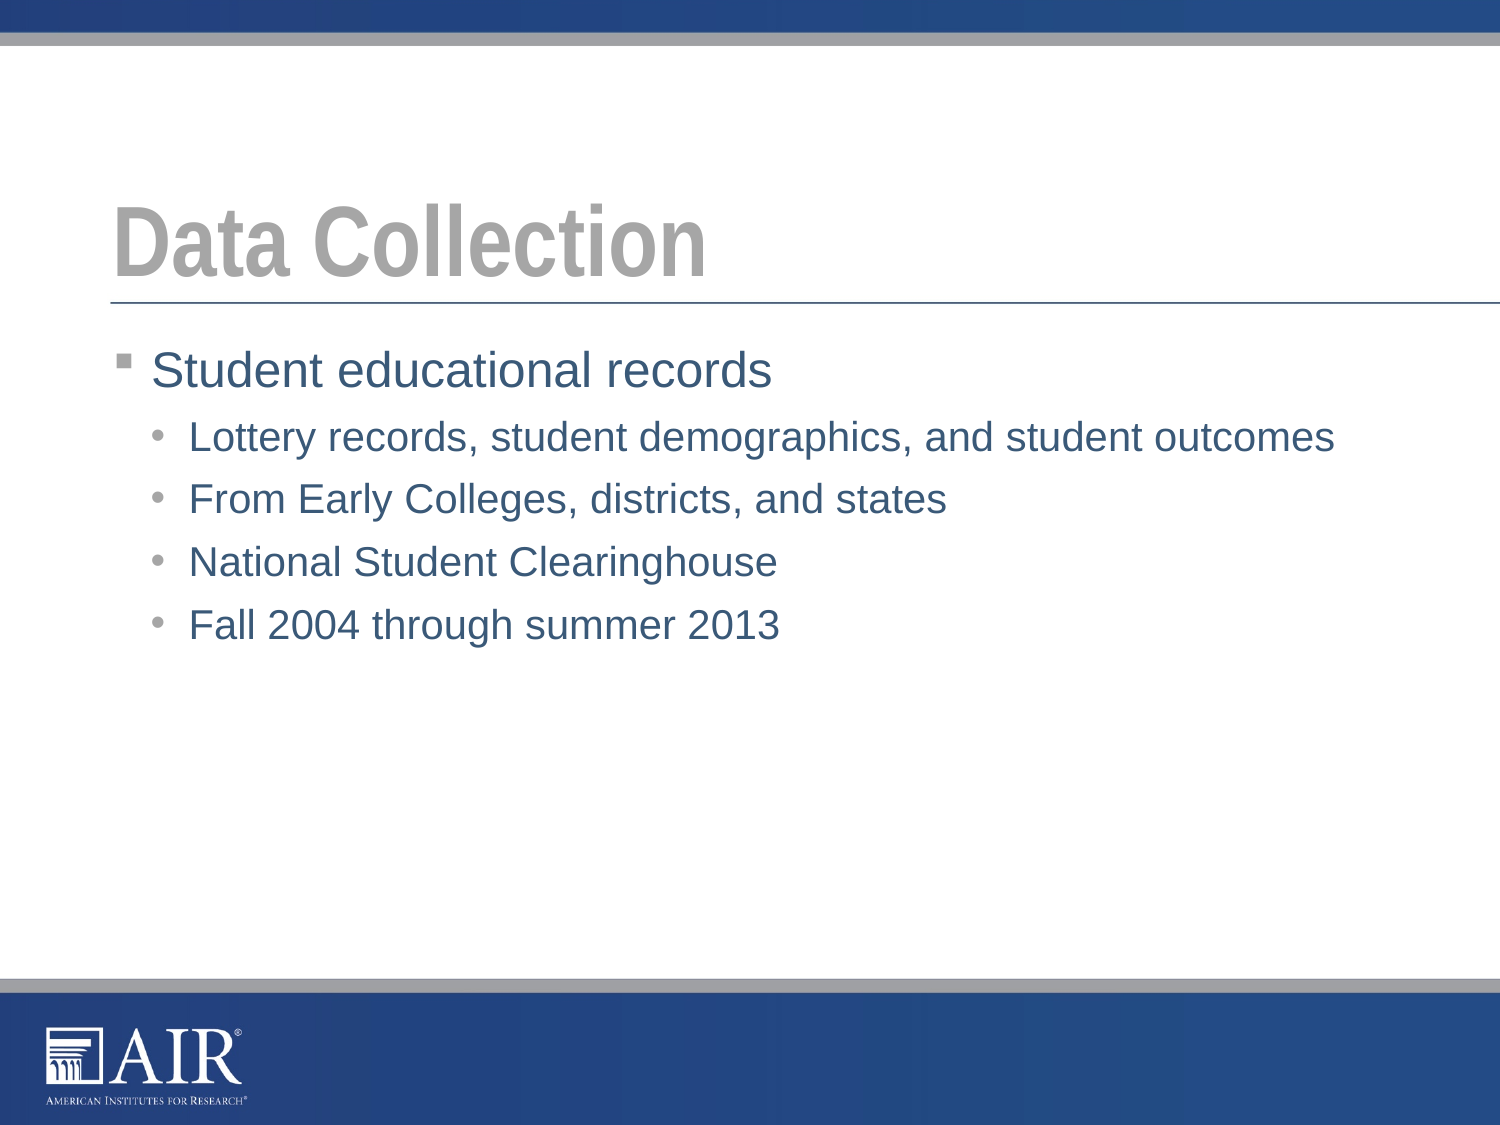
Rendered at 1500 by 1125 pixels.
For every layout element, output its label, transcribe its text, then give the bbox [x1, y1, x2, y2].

list Student educational records Lottery records, student demographics, and student outcomes From Early Colleges, districts, and states National Student Clearinghouse Fall 2004 through summer 2013 [112, 336, 1463, 960]
picture [0, 0, 1500, 1125]
title Data Collection [112, 51, 1463, 297]
